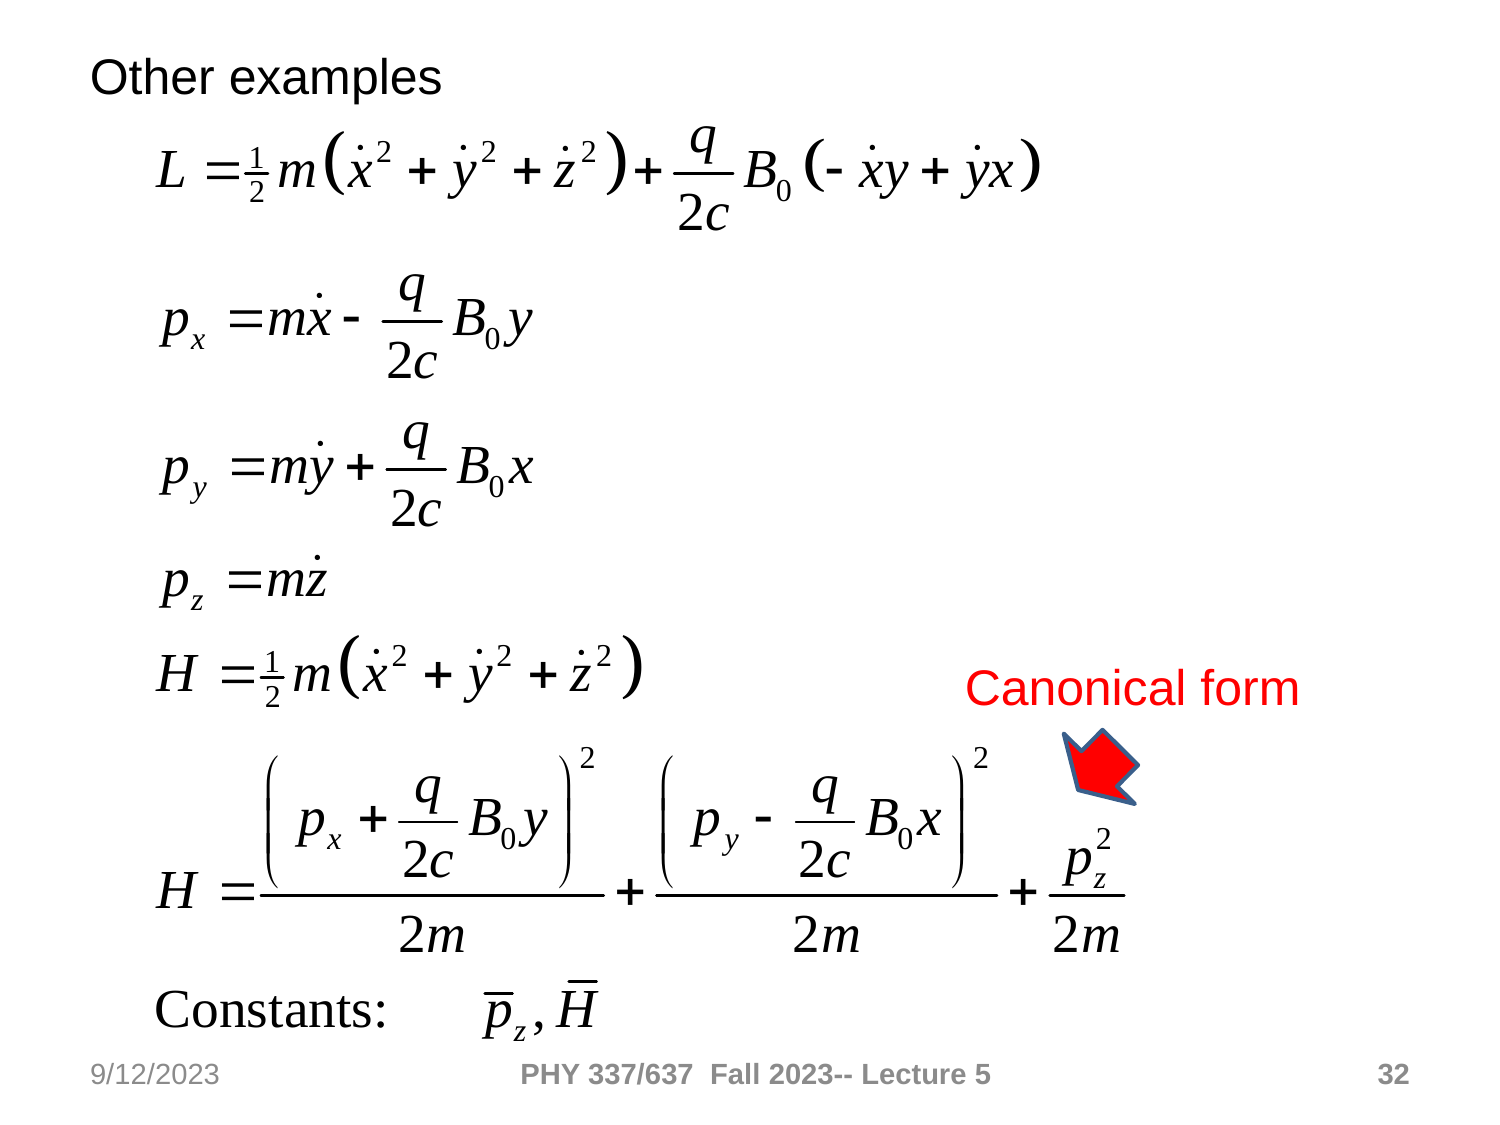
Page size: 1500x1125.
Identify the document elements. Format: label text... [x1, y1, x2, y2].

slide_number 32 [1074, 1042, 1425, 1103]
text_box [146, 97, 1136, 1055]
text_box Other examples [75, 37, 1400, 113]
text_box Canonical form [1140, 647, 1375, 723]
footer PHY 337/637 Fall 2023-- Lecture 5 [462, 1063, 1050, 1103]
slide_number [75, 1042, 425, 1103]
